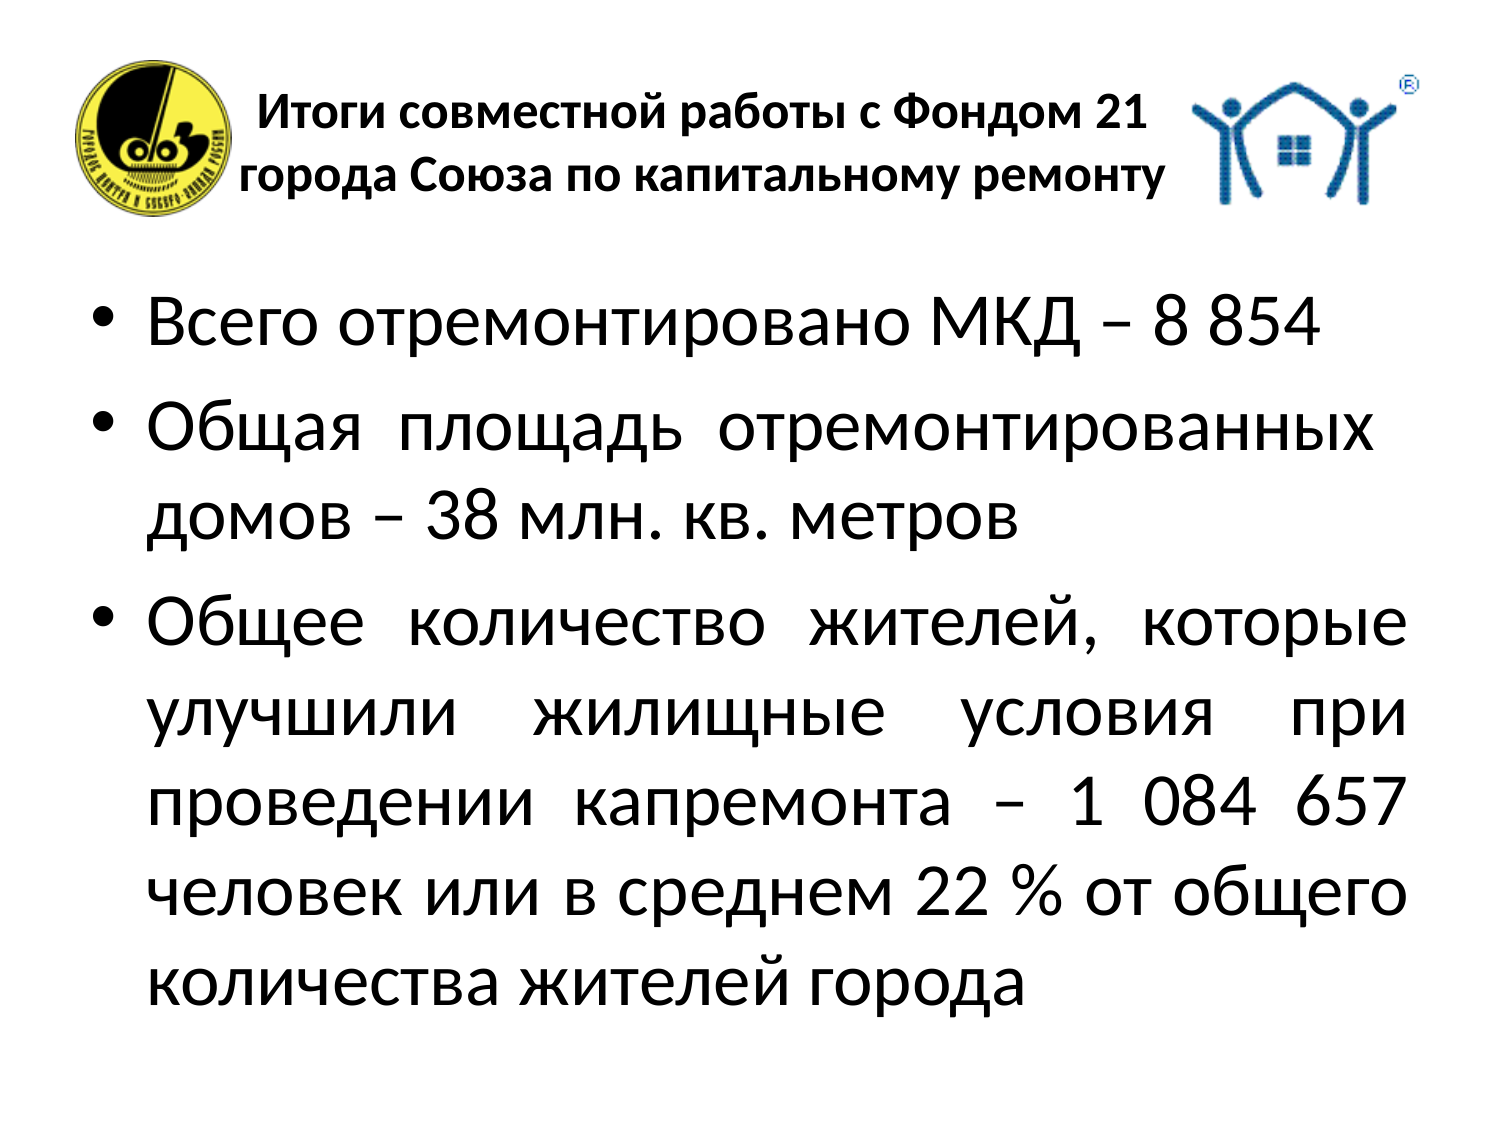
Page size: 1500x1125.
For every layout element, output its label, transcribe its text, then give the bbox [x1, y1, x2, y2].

title Итоги совместной работы с Фондом 21 города Союза по капитальному ремонту [183, 45, 1223, 233]
list Всего отремонтировано МКД – 8 854 Общая площадь отремонтированных домов – 38 млн. кв. метров Общее количество жителей, которые улучшили жилищные условия при проведении капремонта – 1 084 657 человек или в среднем 22 % от общего количества жителей города [75, 262, 1425, 1005]
picture [1185, 70, 1426, 221]
picture [74, 60, 232, 218]
